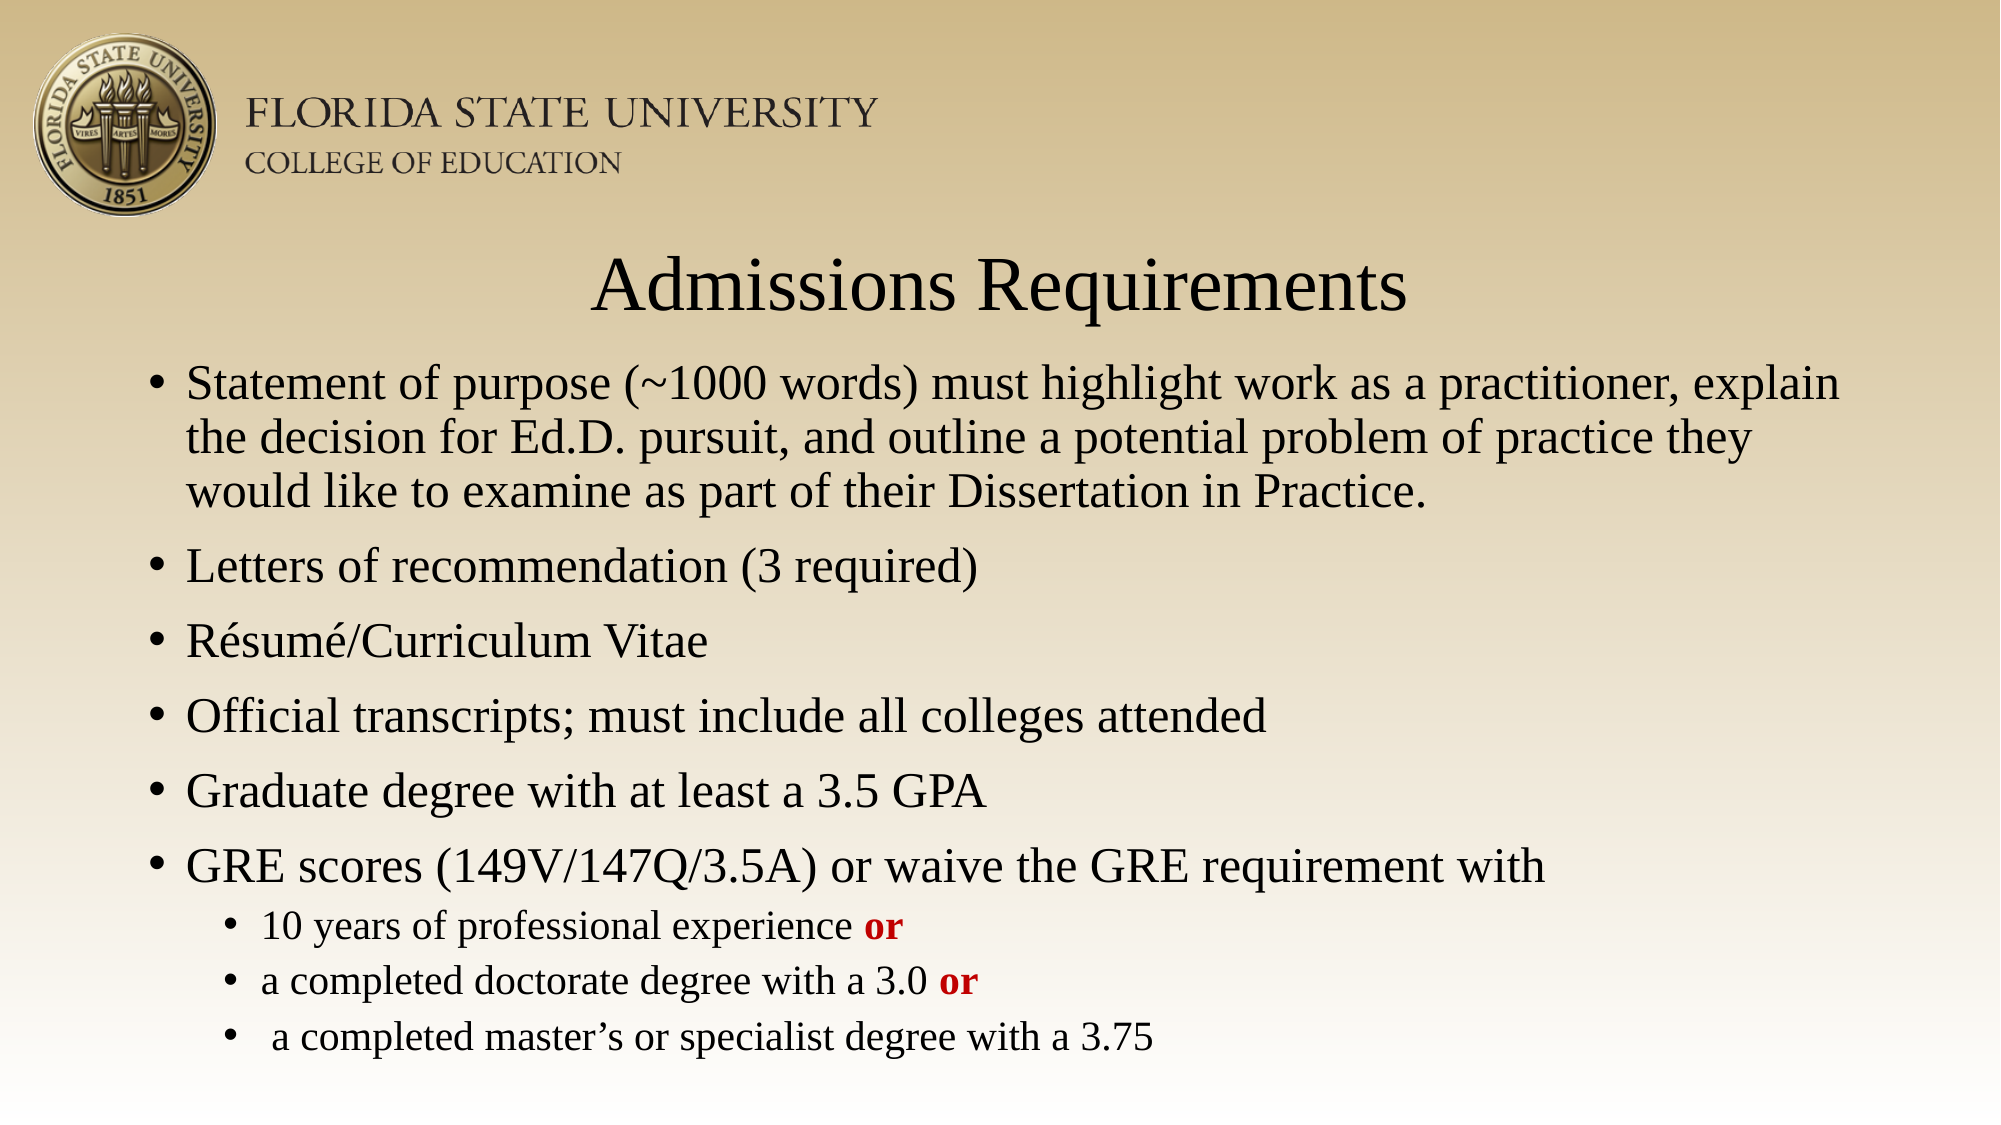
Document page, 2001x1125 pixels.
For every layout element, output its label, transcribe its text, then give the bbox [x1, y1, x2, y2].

title Admissions Requirements [99, 191, 1900, 380]
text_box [33, 33, 879, 221]
list Statement of purpose (~1000 words) must highlight work as a practitioner, explain the decision for Ed.D. pursuit, and outline a potential problem of practice they would like to examine as part of their Dissertation in Practice. Letters of recommendation (3 required) Résumé/Curriculum Vitae Official transcripts; must include all colleges attended Graduate degree with at least a 3.5 GPA GRE scores (149V/147Q/3.5A) or waive the GRE requirement with 10 years of professional experience or a completed doctorate degree with a 3.0 or a completed master’s or specialist degree with a 3.75 [133, 349, 1867, 1080]
